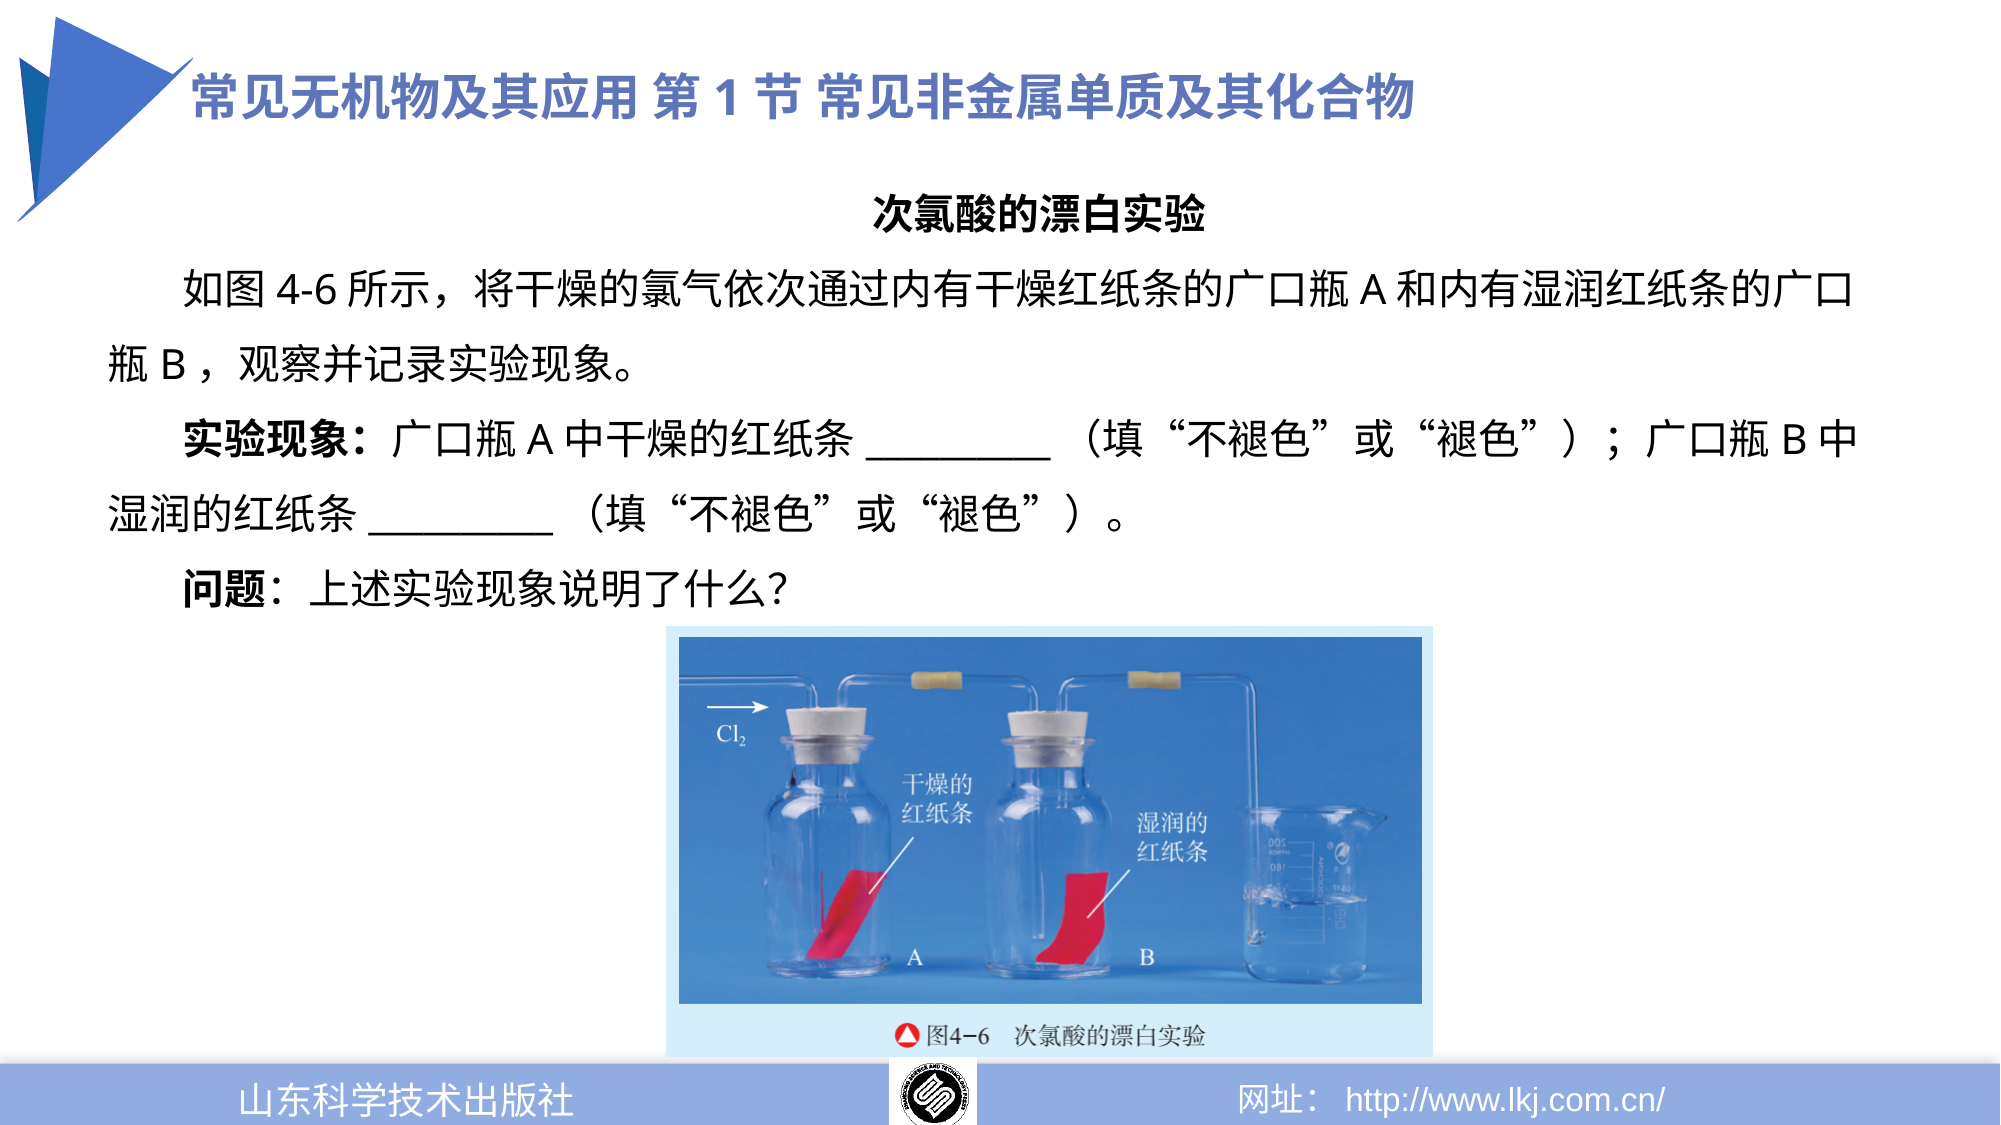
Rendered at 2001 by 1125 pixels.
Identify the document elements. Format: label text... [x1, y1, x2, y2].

text_box 常见无机物及其应用 第1节 常见非金属单质及其化合物 [226, 58, 1534, 134]
text_box 次氯酸的漂白实验 如图4-6所示，将干燥的氯气依次通过内有干燥红纸条的广口瓶A和内有湿润红纸条的广口瓶B，观察并记录实验现象。 实验现象：广口瓶A中干燥的红纸条__________（填“不褪色”或“褪色”）；广口瓶B中湿润的红纸条__________（填“不褪色”或“褪色”）。 问题：上述实验现象说明了什么？ [93, 155, 1911, 860]
text_box [978, 1062, 2000, 1125]
text_box 山东科学技术出版社 [222, 1069, 889, 1125]
text_box [0, 1062, 889, 1125]
picture [666, 625, 1433, 1125]
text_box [0, 29, 226, 182]
text_box 网址：http://www.lkj.com.cn/ [1222, 1070, 1890, 1125]
